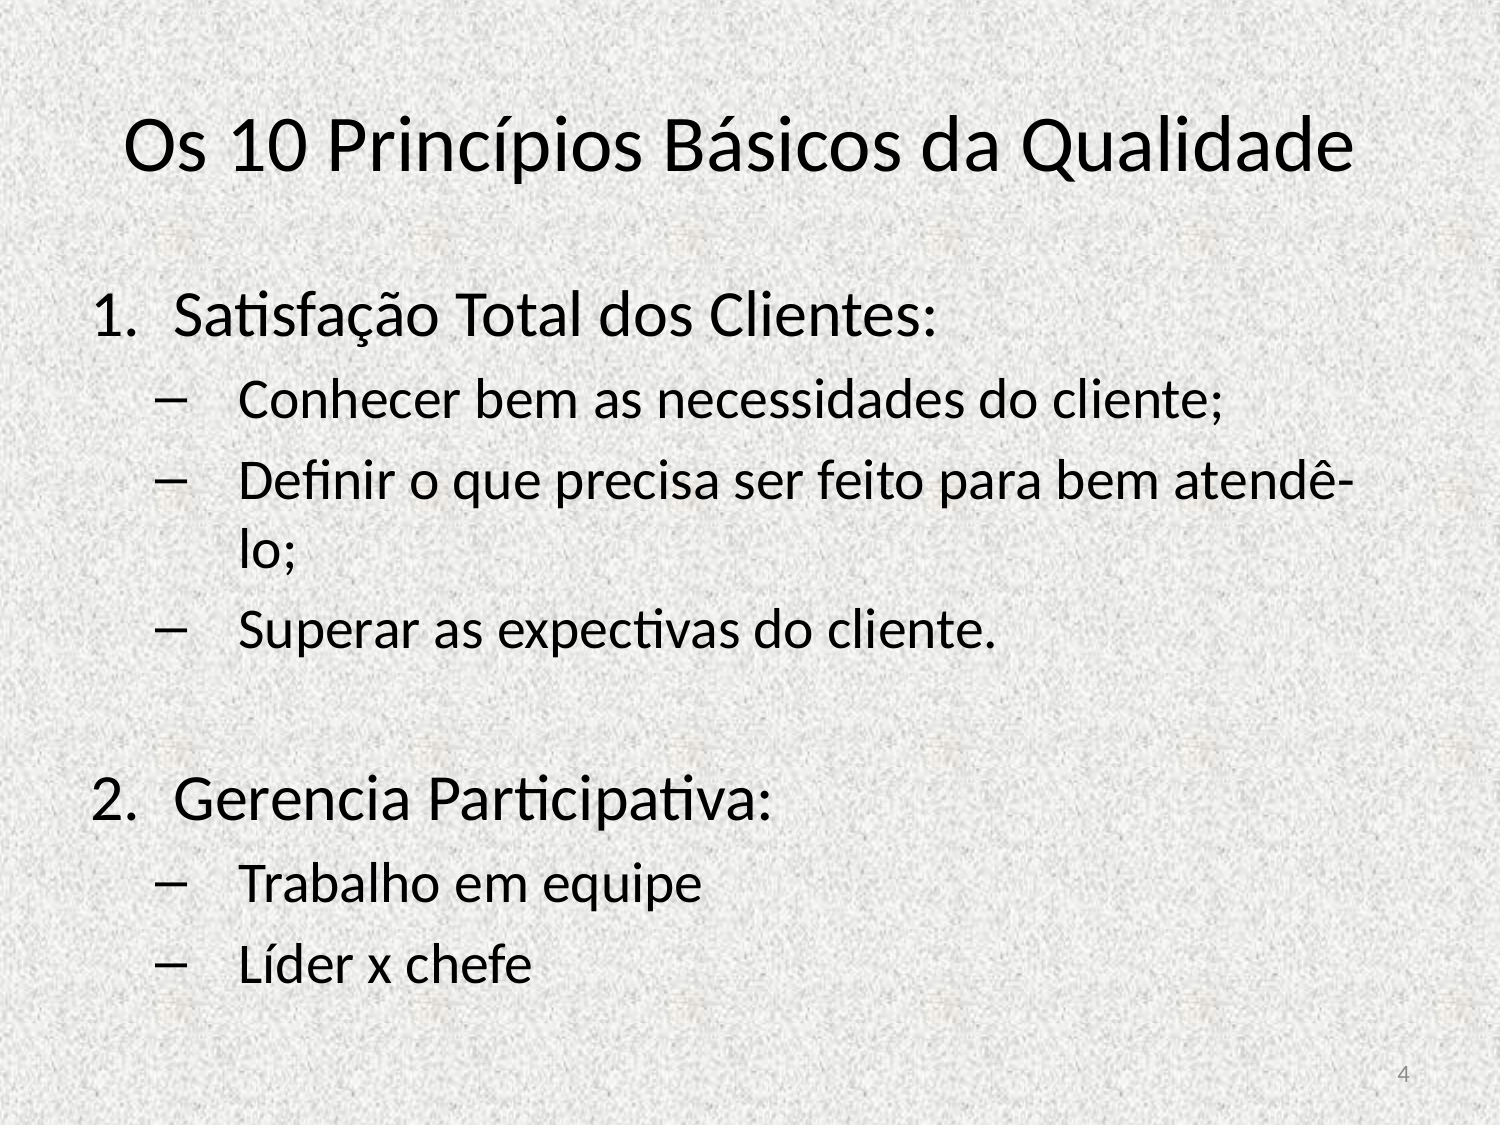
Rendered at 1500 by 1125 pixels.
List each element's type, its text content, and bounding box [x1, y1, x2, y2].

list Satisfação Total dos Clientes: Conhecer bem as necessidades do cliente; Definir o que precisa ser feito para bem atendê-lo; Superar as expectivas do cliente. Gerencia Participativa: Trabalho em equipe Líder x chefe [75, 262, 1425, 1005]
picture [0, 0, 1500, 1125]
slide_number 4 [1074, 1042, 1425, 1103]
title Os 10 Princípios Básicos da Qualidade [75, 45, 1425, 233]
